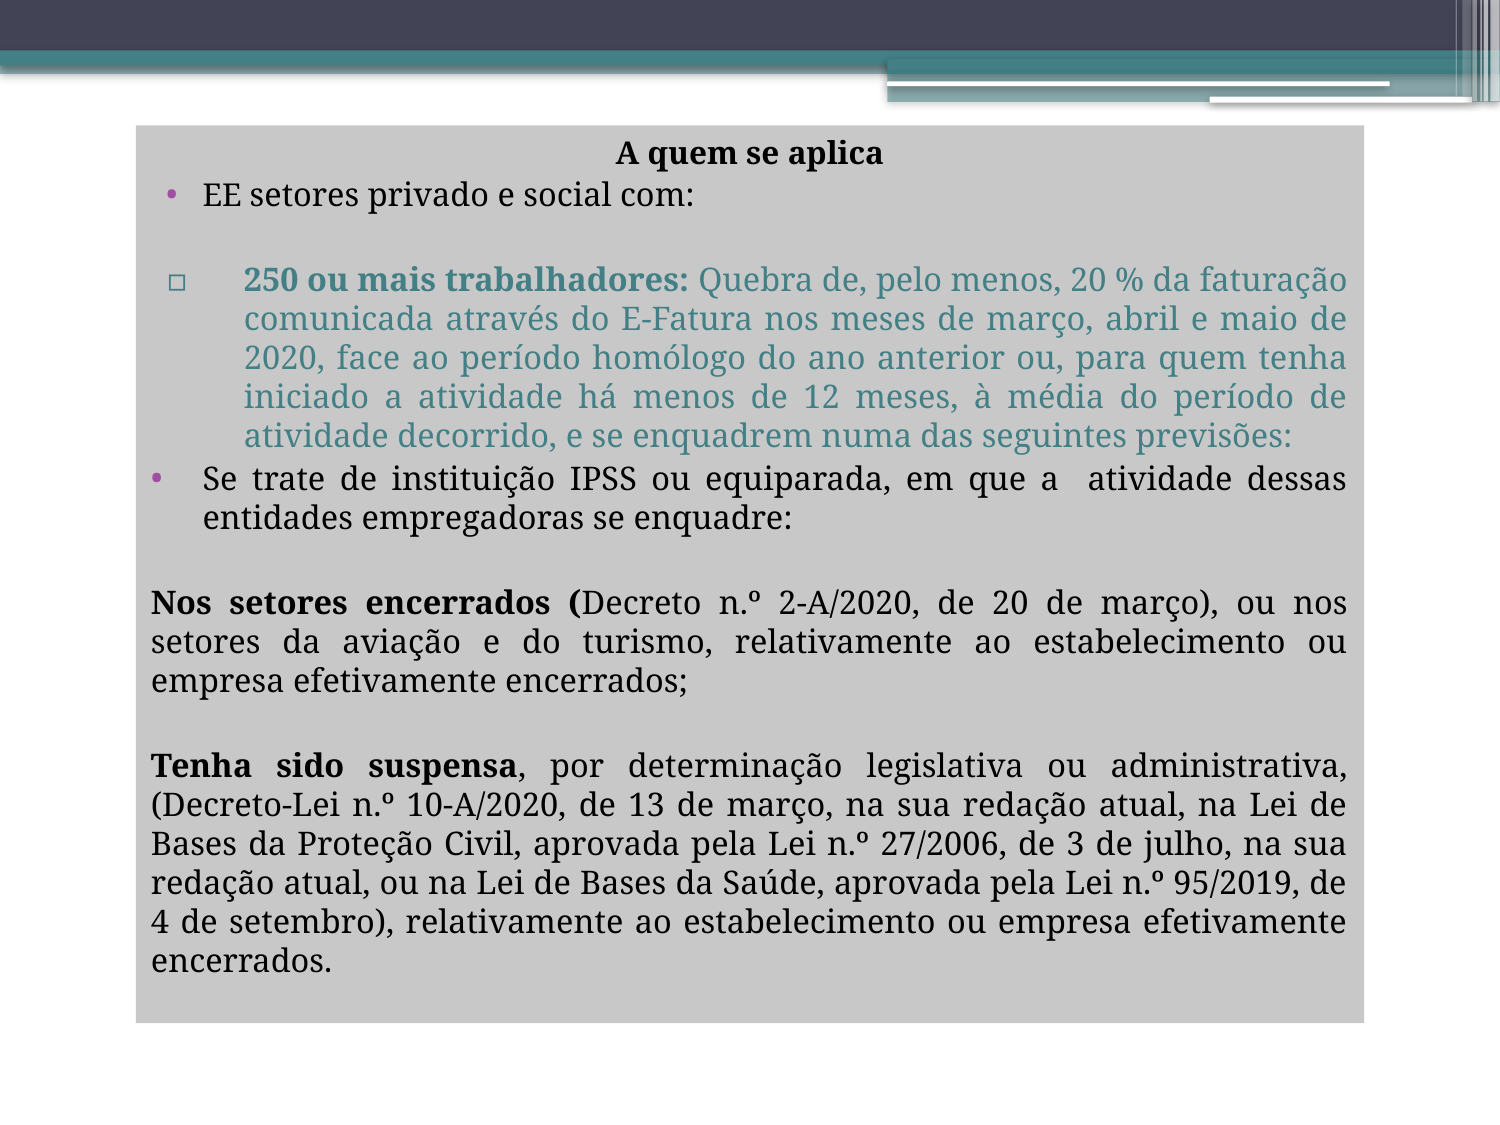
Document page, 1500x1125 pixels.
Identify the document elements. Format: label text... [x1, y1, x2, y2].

list A quem se aplica EE setores privado e social com: 250 ou mais trabalhadores: Quebra de, pelo menos, 20 % da faturação comunicada através do E-Fatura nos meses de março, abril e maio de 2020, face ao período homólogo do ano anterior ou, para quem tenha iniciado a atividade há menos de 12 meses, à média do período de atividade decorrido, e se enquadrem numa das seguintes previsões: Se trate de instituição IPSS ou equiparada, em que a atividade dessas entidades empregadoras se enquadre: Nos setores encerrados (Decreto n.º 2-A/2020, de 20 de março), ou nos setores da aviação e do turismo, relativamente ao estabelecimento ou empresa efetivamente encerrados; Tenha sido suspensa, por determinação legislativa ou administrativa, (Decreto-Lei n.º 10-A/2020, de 13 de março, na sua redação atual, na Lei de Bases da Proteção Civil, aprovada pela Lei n.º 27/2006, de 3 de julho, na sua redação atual, ou na Lei de Bases da Saúde, aprovada pela Lei n.º 95/2019, de 4 de setembro), relativamente ao estabelecimento ou empresa efetivamente encerrados. [135, 125, 1365, 1024]
